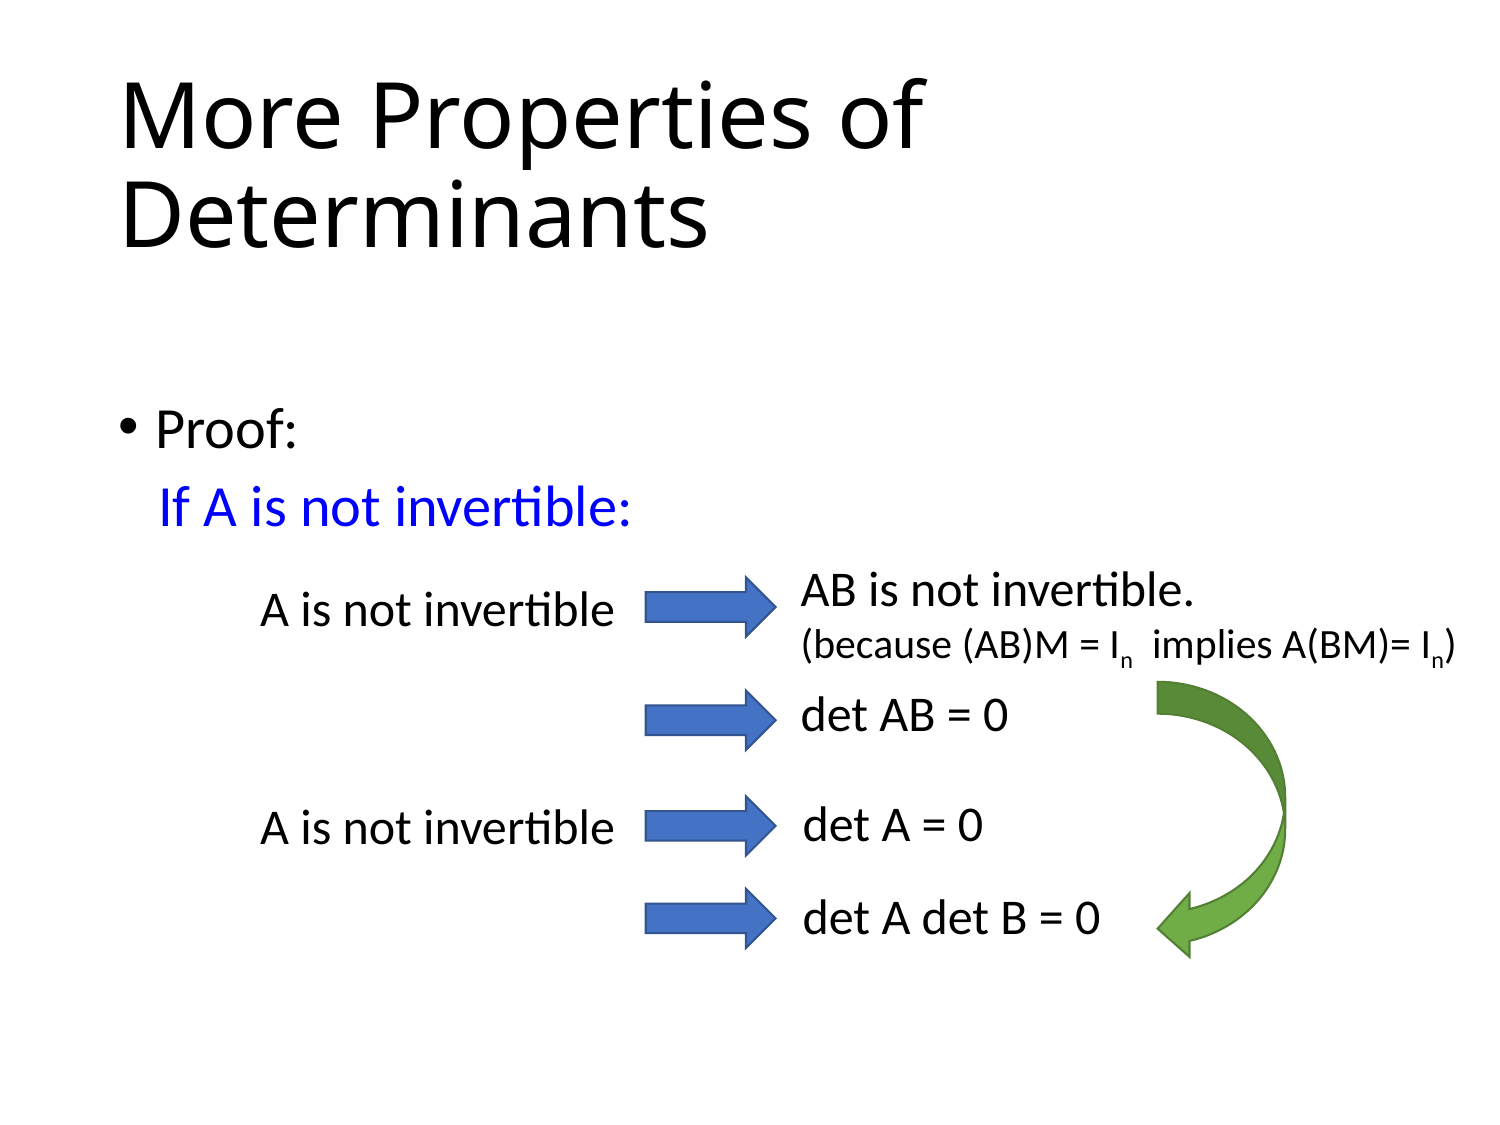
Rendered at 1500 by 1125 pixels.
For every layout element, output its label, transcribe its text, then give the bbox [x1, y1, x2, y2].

text_box [1156, 680, 1287, 960]
text_box [644, 793, 778, 859]
text_box A is not invertible [245, 787, 646, 862]
text_box AB is not invertible. (because (AB)M = In implies A(BM)= In) [785, 549, 1500, 681]
text_box det A det B = 0 [788, 876, 1209, 952]
text_box If A is not invertible: [143, 461, 715, 546]
text_box [644, 574, 778, 640]
text_box det AB = 0 [785, 674, 1207, 749]
text_box [644, 688, 778, 753]
text_box [644, 886, 778, 951]
text_box A is not invertible [245, 569, 646, 644]
text_box det A = 0 [788, 784, 1209, 860]
title More Properties of Determinants [103, 59, 1397, 278]
